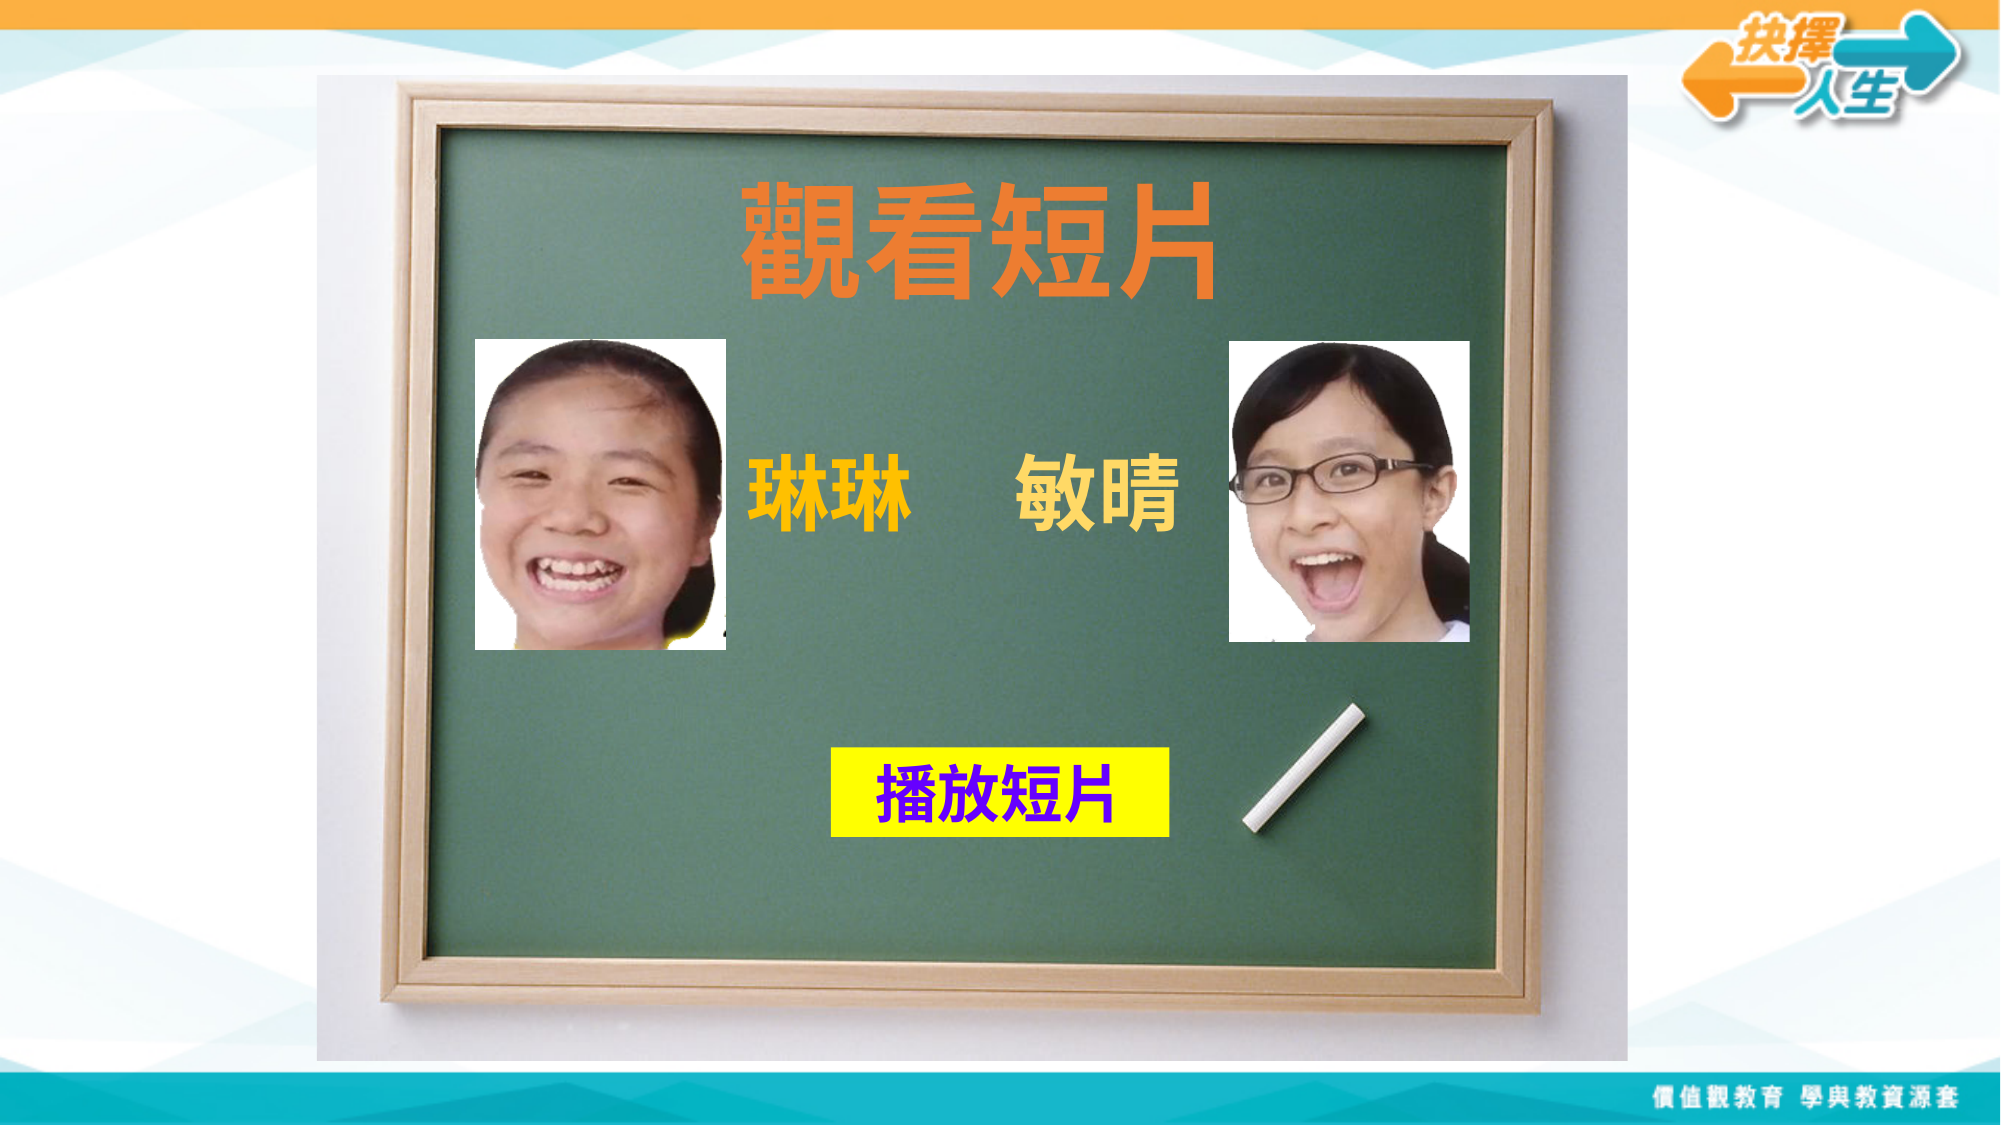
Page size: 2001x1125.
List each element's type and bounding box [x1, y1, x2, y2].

text_box [475, 339, 1470, 651]
picture [0, 0, 2001, 1125]
